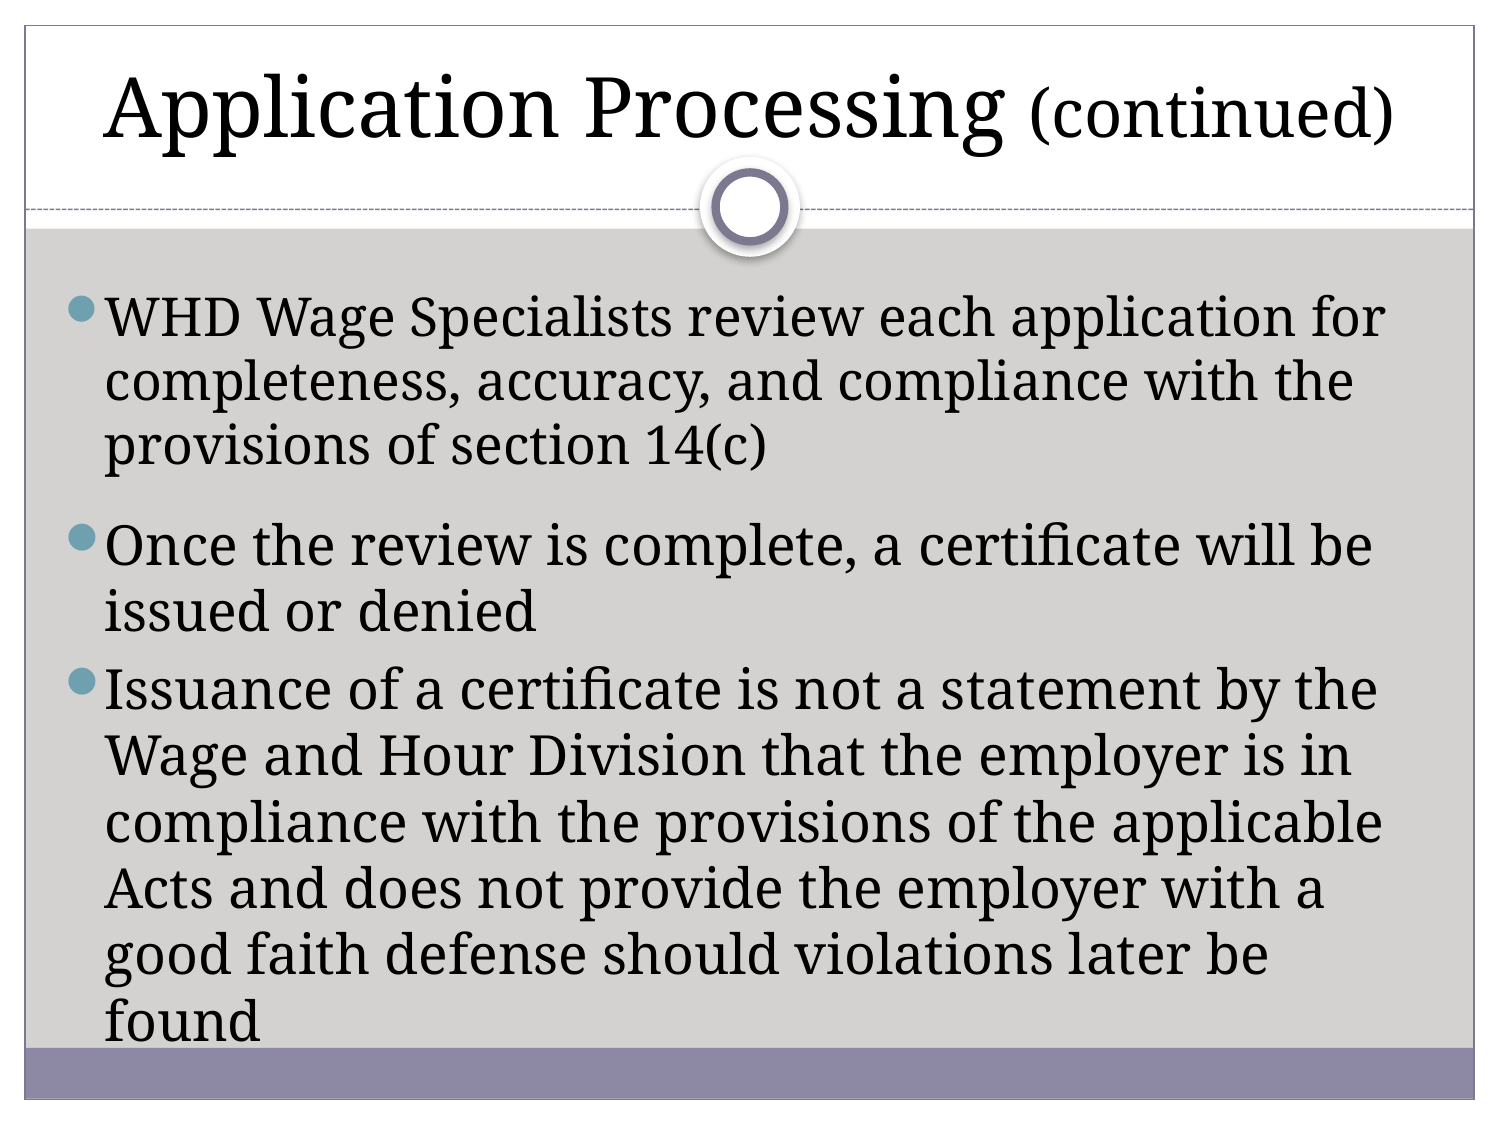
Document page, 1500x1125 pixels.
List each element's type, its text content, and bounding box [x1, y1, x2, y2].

footer [50, 1051, 638, 1112]
title Application Processing (continued) [49, 37, 1450, 163]
list WHD Wage Specialists review each application for completeness, accuracy, and compliance with the provisions of section 14(c) Once the review is complete, a certificate will be issued or denied Issuance of a certificate is not a statement by the Wage and Hour Division that the employer is in compliance with the provisions of the applicable Acts and does not provide the employer with a good faith defense should violations later be found [49, 274, 1445, 1063]
